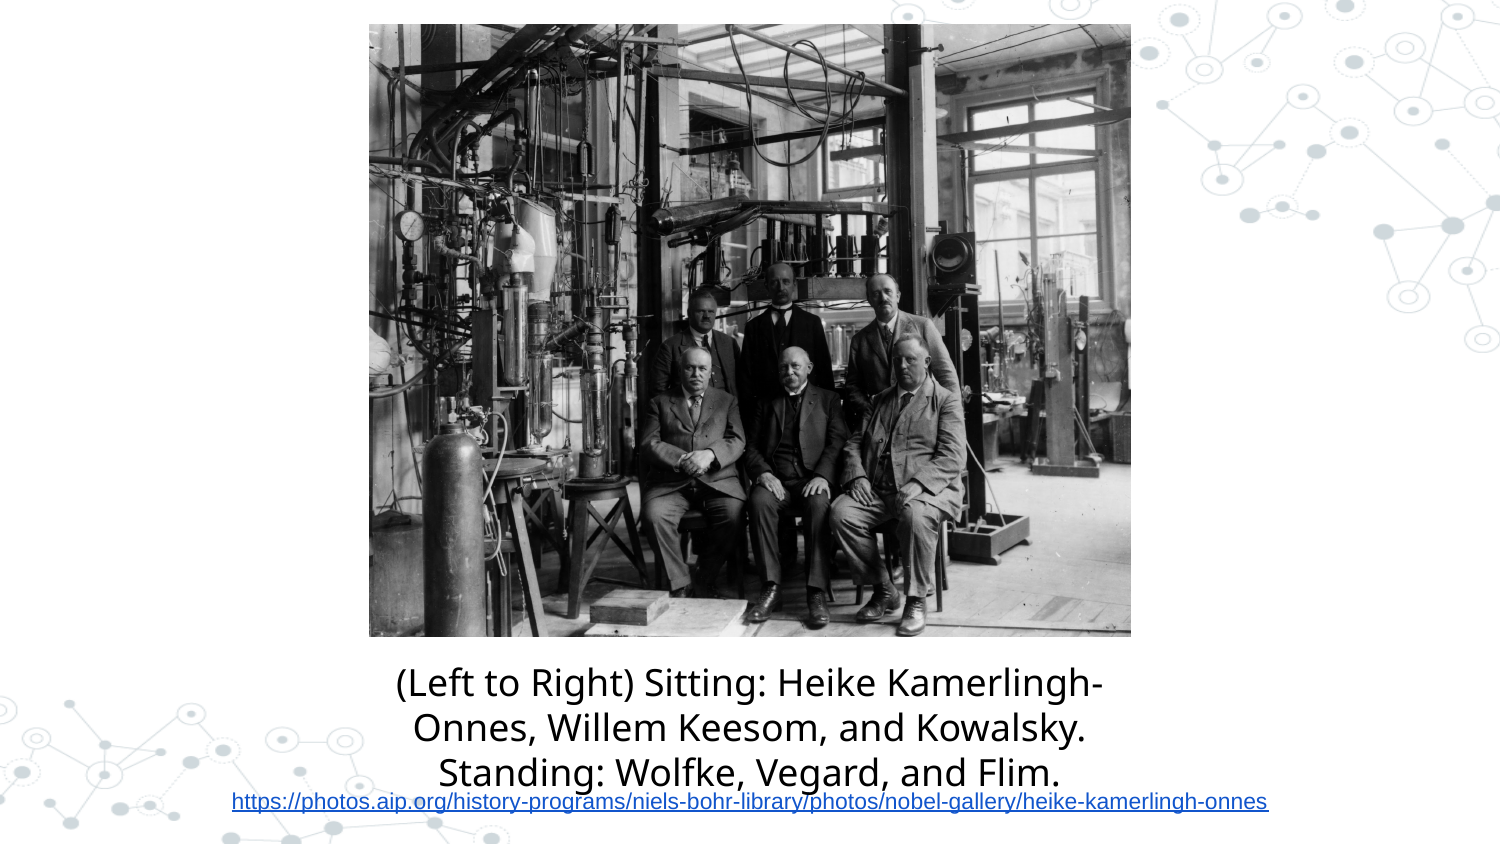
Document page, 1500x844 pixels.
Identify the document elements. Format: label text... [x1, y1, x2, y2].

picture [0, 0, 1500, 844]
text_box (Left to Right) Sitting: Heike Kamerlingh-Onnes, Willem Keesom, and Kowalsky. Standing: Wolfke, Vegard, and Flim. [349, 643, 1151, 764]
list https://photos.aip.org/history-programs/niels-bohr-library/photos/nobel-gallery/heike-kamerlingh-onnes [207, 771, 1293, 844]
